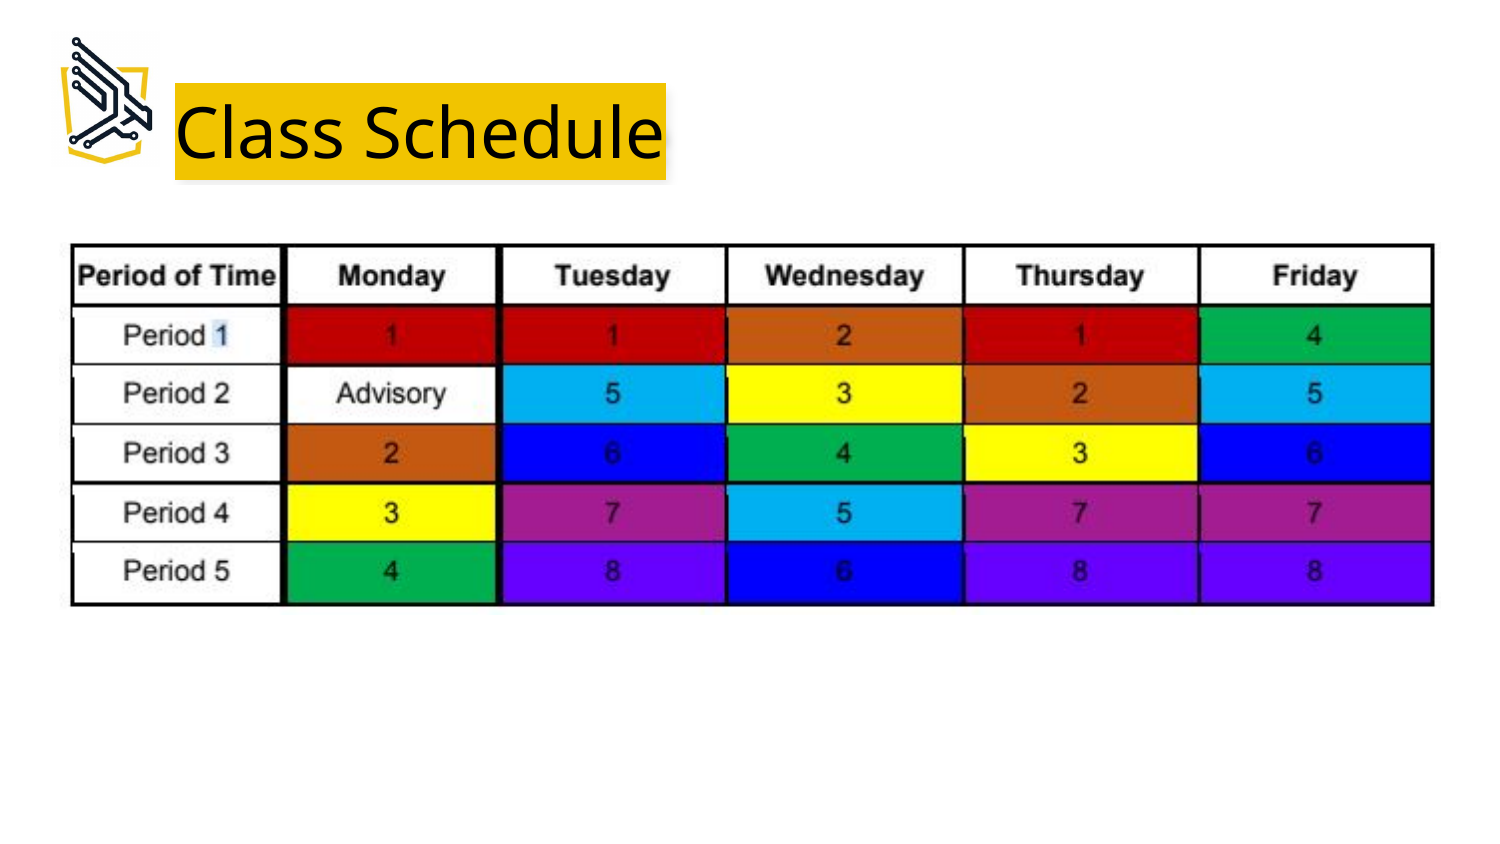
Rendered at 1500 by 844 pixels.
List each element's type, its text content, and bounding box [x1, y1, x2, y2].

picture [51, 31, 160, 167]
title Class Schedule [159, 72, 1449, 167]
list [51, 202, 1449, 750]
picture [58, 241, 1442, 616]
